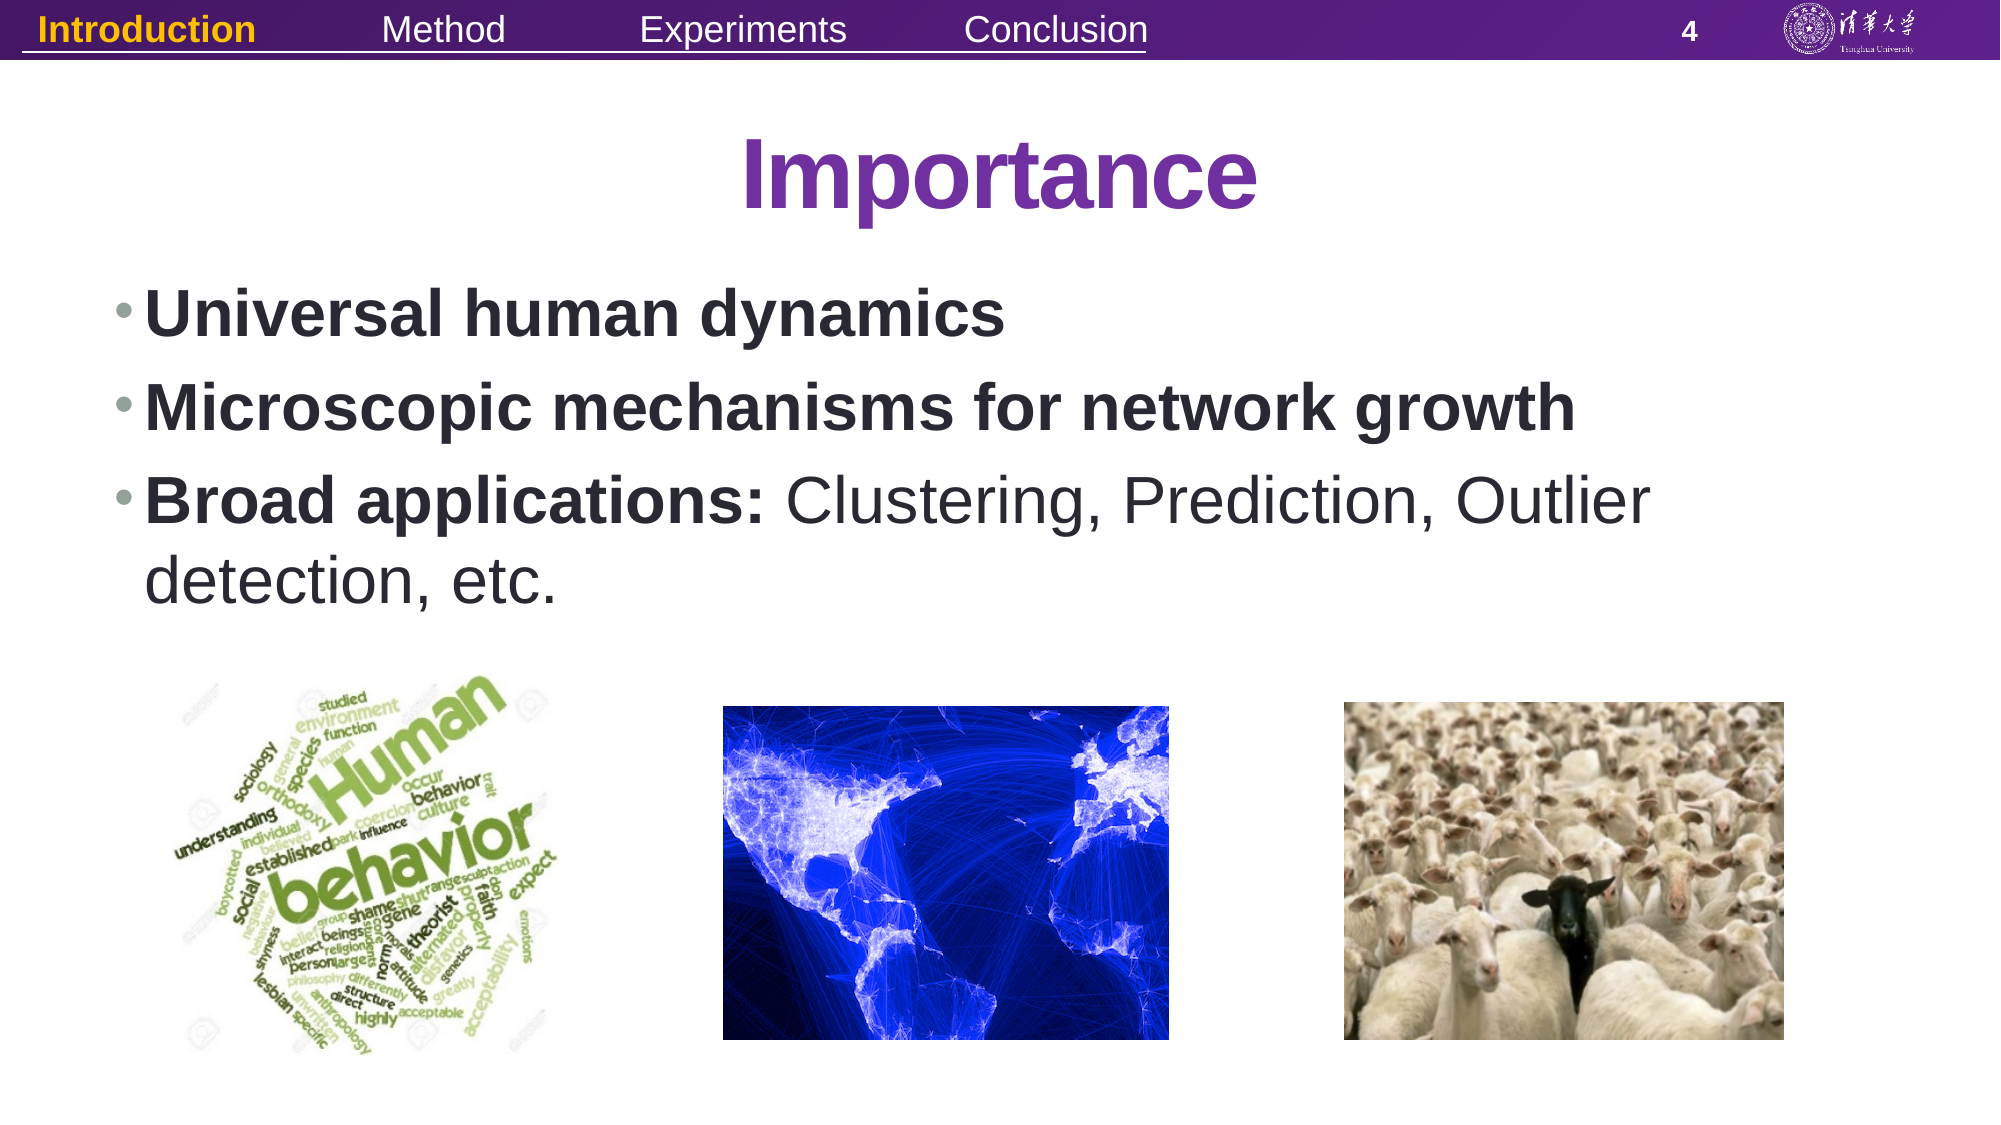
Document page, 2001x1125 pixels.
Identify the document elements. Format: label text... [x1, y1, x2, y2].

picture [172, 674, 559, 1057]
picture [1344, 702, 1784, 1040]
list Universal human dynamics Microscopic mechanisms for network growth Broad applications: Clustering, Prediction, Outlier detection, etc. [99, 262, 1900, 1063]
title Importance [99, 87, 1900, 250]
picture [722, 706, 1169, 1040]
slide_number 4 [1666, 3, 1781, 57]
picture [1783, 0, 1916, 55]
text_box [21, 0, 1166, 59]
